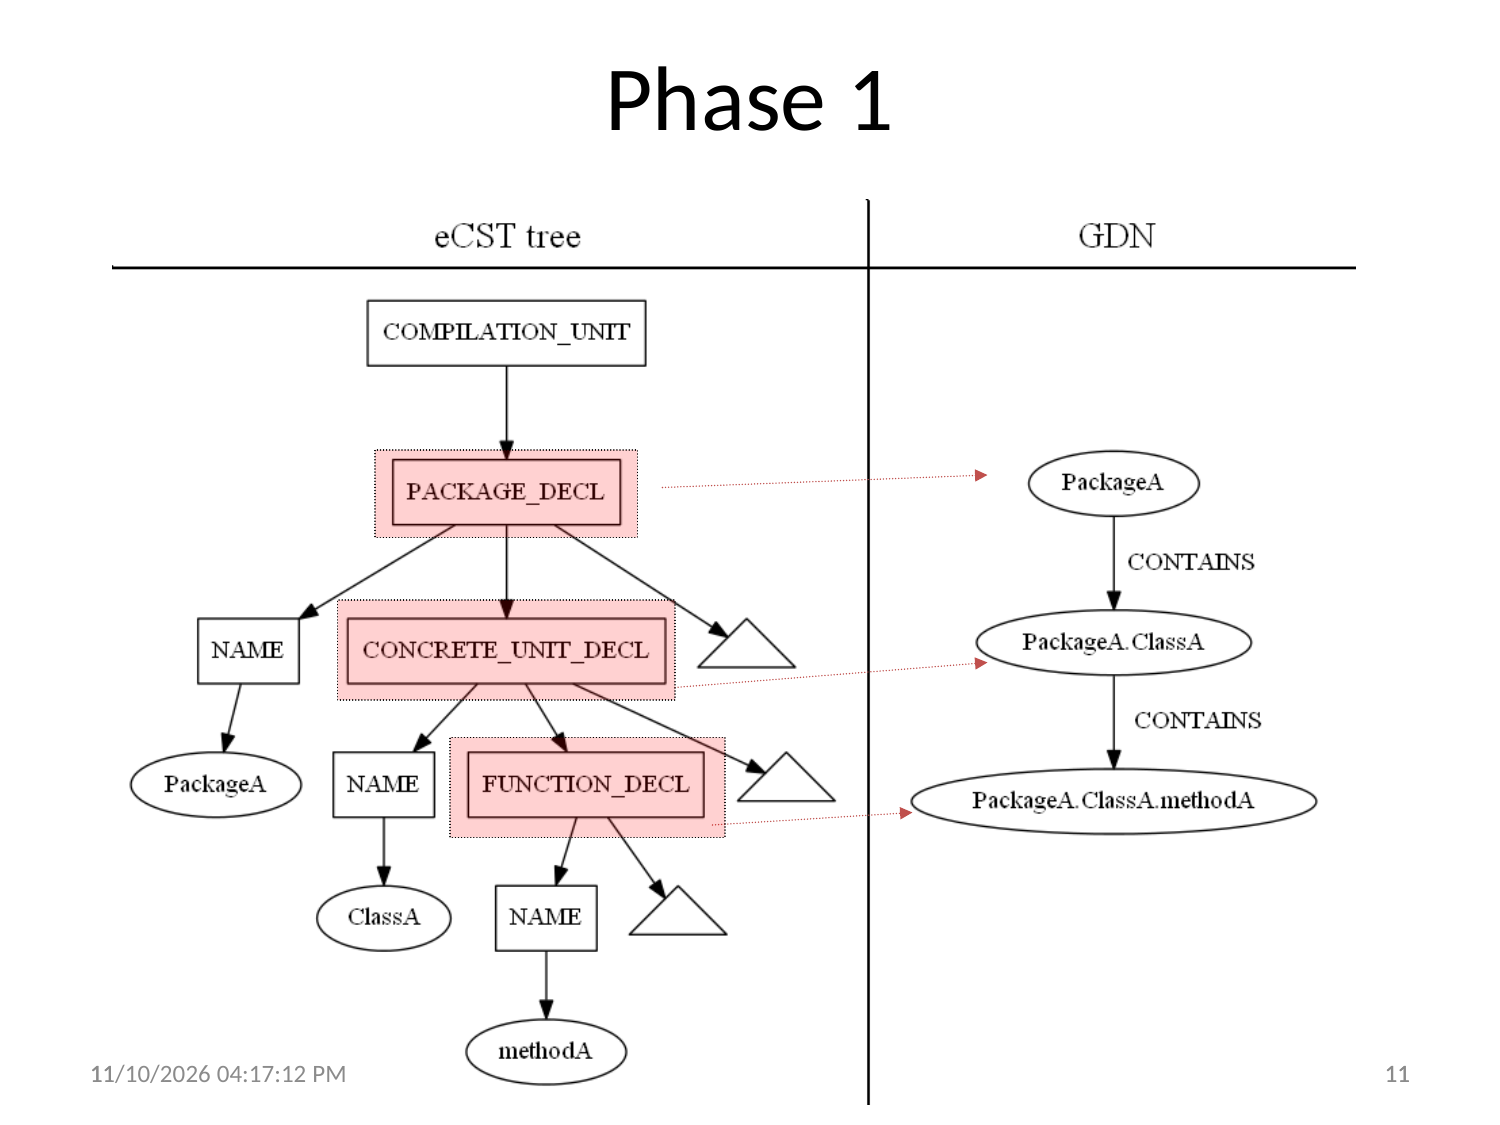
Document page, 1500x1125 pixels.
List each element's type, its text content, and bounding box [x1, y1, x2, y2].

title Phase 1 [74, 24, 1426, 163]
text_box 11 [1360, 1042, 1425, 1103]
picture [112, 199, 1356, 1106]
text_box 9/4/2012 9:07:35 PM [75, 1042, 107, 1103]
